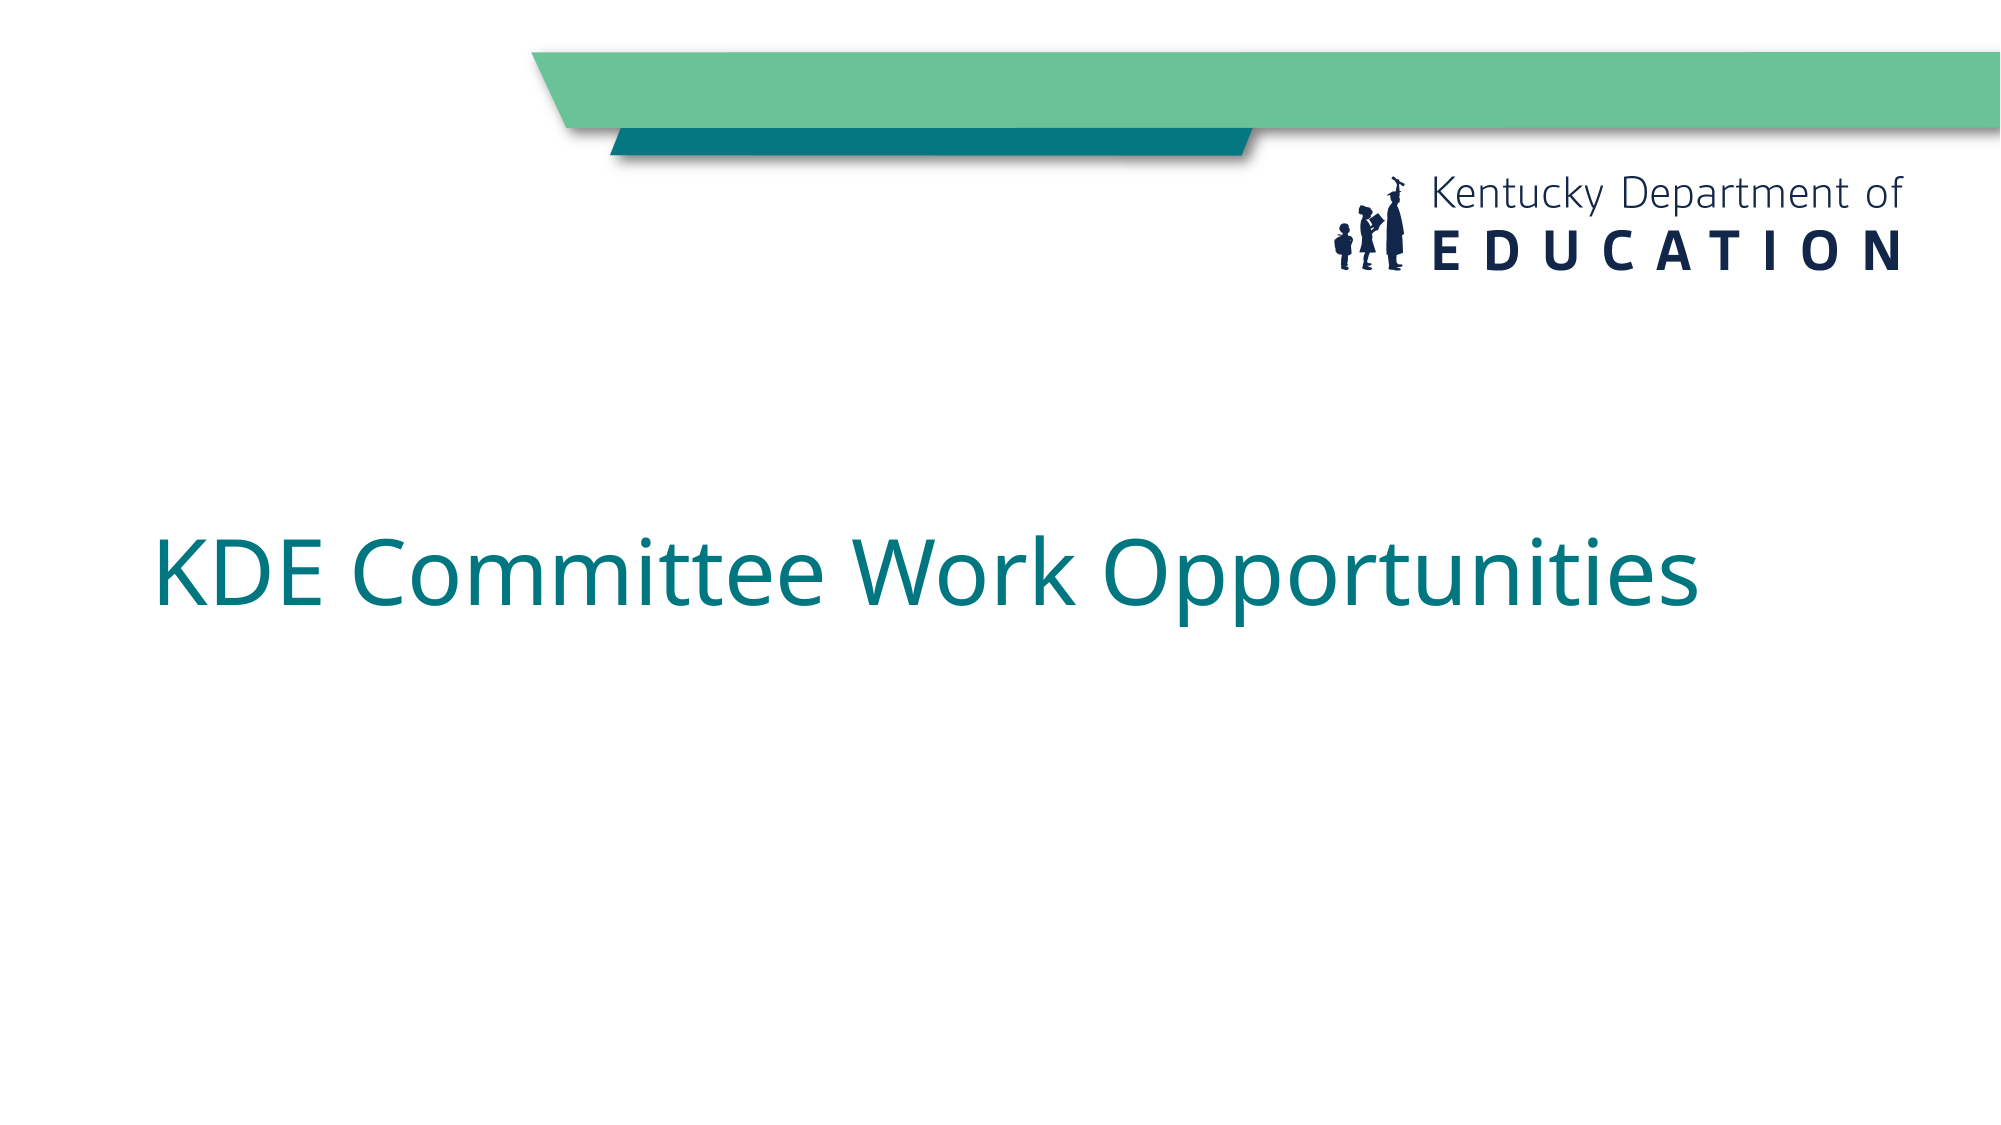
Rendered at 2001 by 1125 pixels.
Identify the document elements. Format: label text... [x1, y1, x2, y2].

title KDE Committee Work Opportunities [136, 280, 1862, 633]
picture [0, 0, 2001, 1125]
